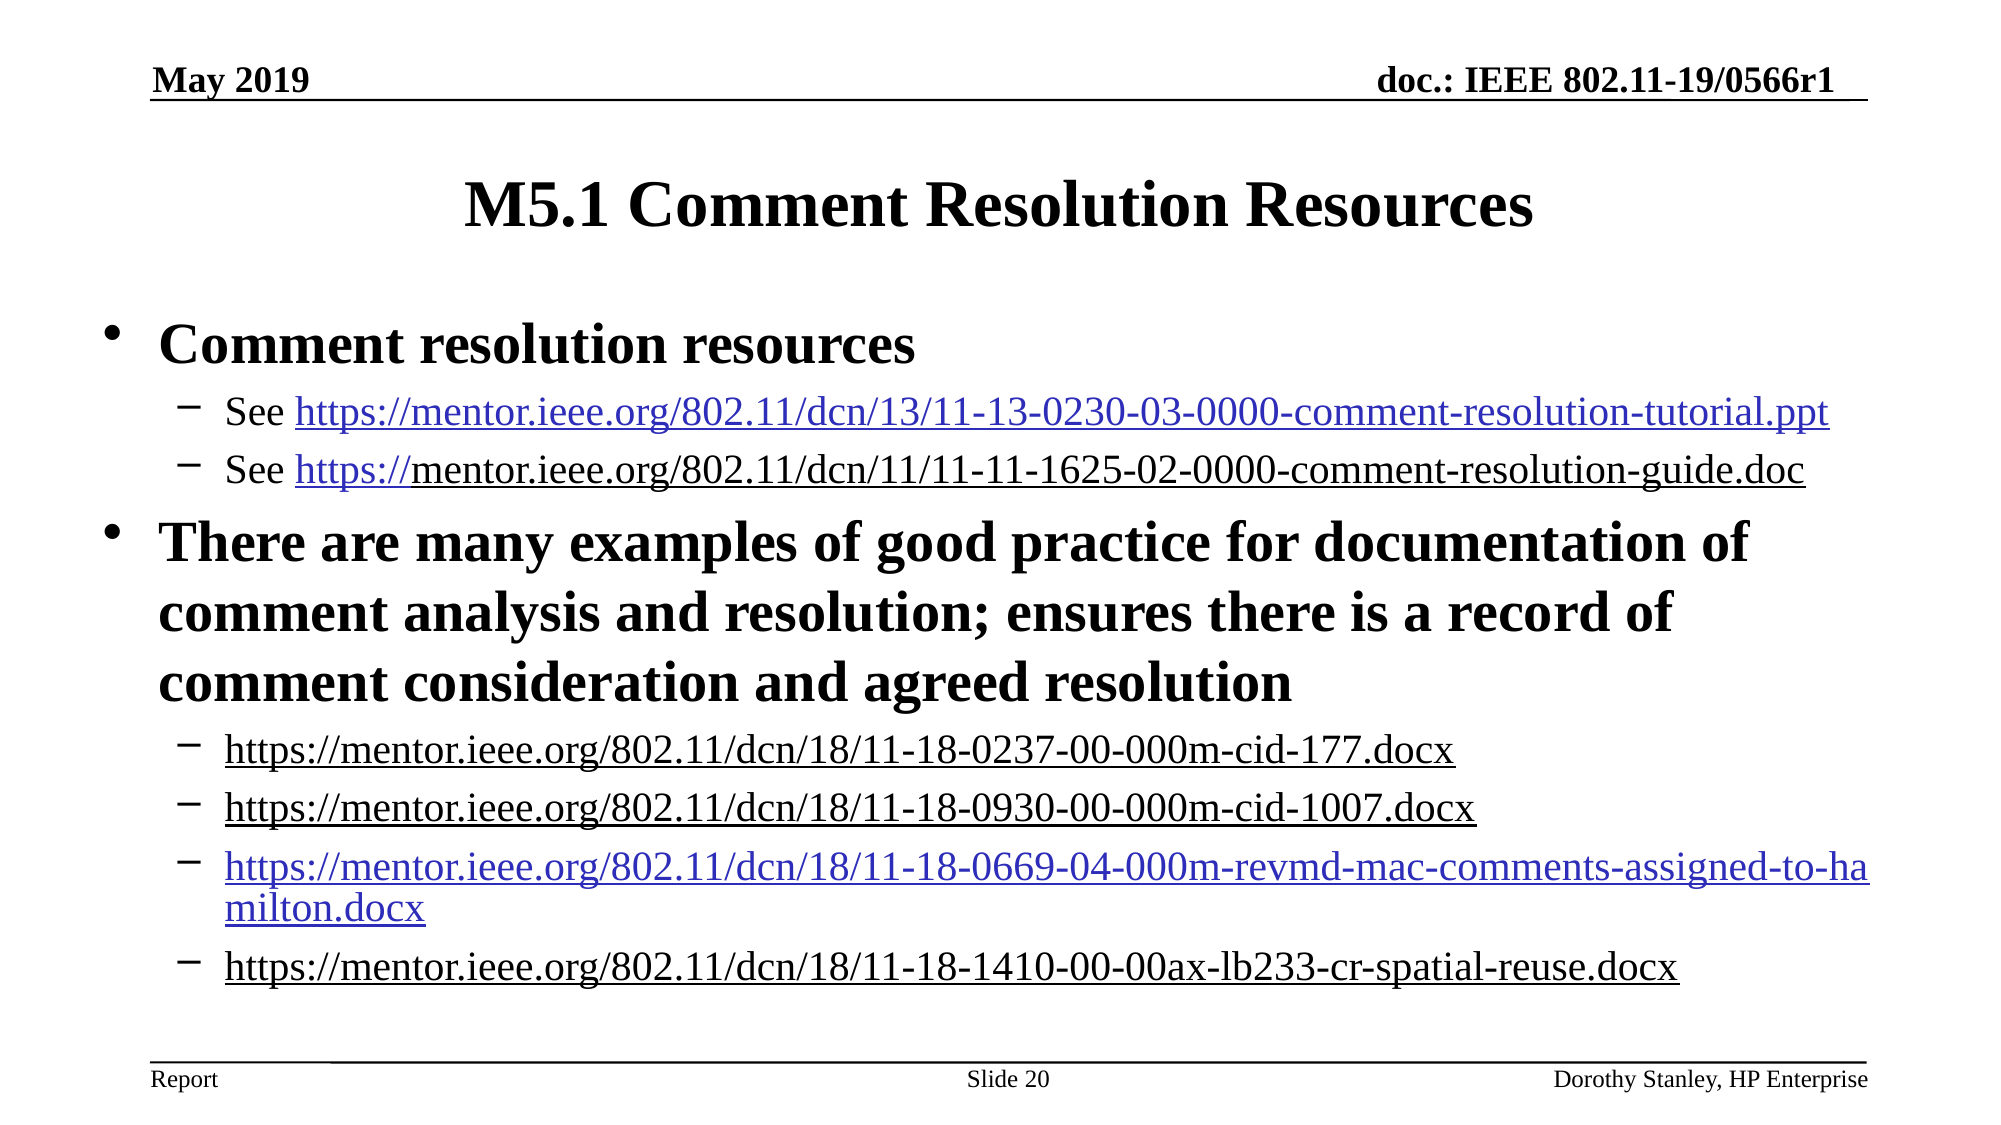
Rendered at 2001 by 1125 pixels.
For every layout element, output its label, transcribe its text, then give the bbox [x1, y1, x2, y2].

footer Dorothy Stanley, HP Enterprise [1512, 1061, 1869, 1093]
list Comment resolution resources See https://mentor.ieee.org/802.11/dcn/13/11-13-0230-03-0000-comment-resolution-tutorial.ppt See https://mentor.ieee.org/802.11/dcn/11/11-11-1625-02-0000-comment-resolution-guide.doc There are many examples of good practice for documentation of comment analysis and resolution; ensures there is a record of comment consideration and agreed resolution https://mentor.ieee.org/802.11/dcn/18/11-18-0237-00-000m-cid-177.docx https://mentor.ieee.org/802.11/dcn/18/11-18-0930-00-000m-cid-1007.docx https://mentor.ieee.org/802.11/dcn/18/11-18-0669-04-000m-revmd-mac-comments-assigned-to-hamilton.docx https://mentor.ieee.org/802.11/dcn/18/11-18-1410-00-00ax-lb233-cr-spatial-reuse.docx [87, 297, 1913, 975]
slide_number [152, 54, 406, 101]
title M5.1 Comment Resolution Resources [150, 112, 1850, 288]
slide_number Slide 20 [964, 1061, 1053, 1093]
